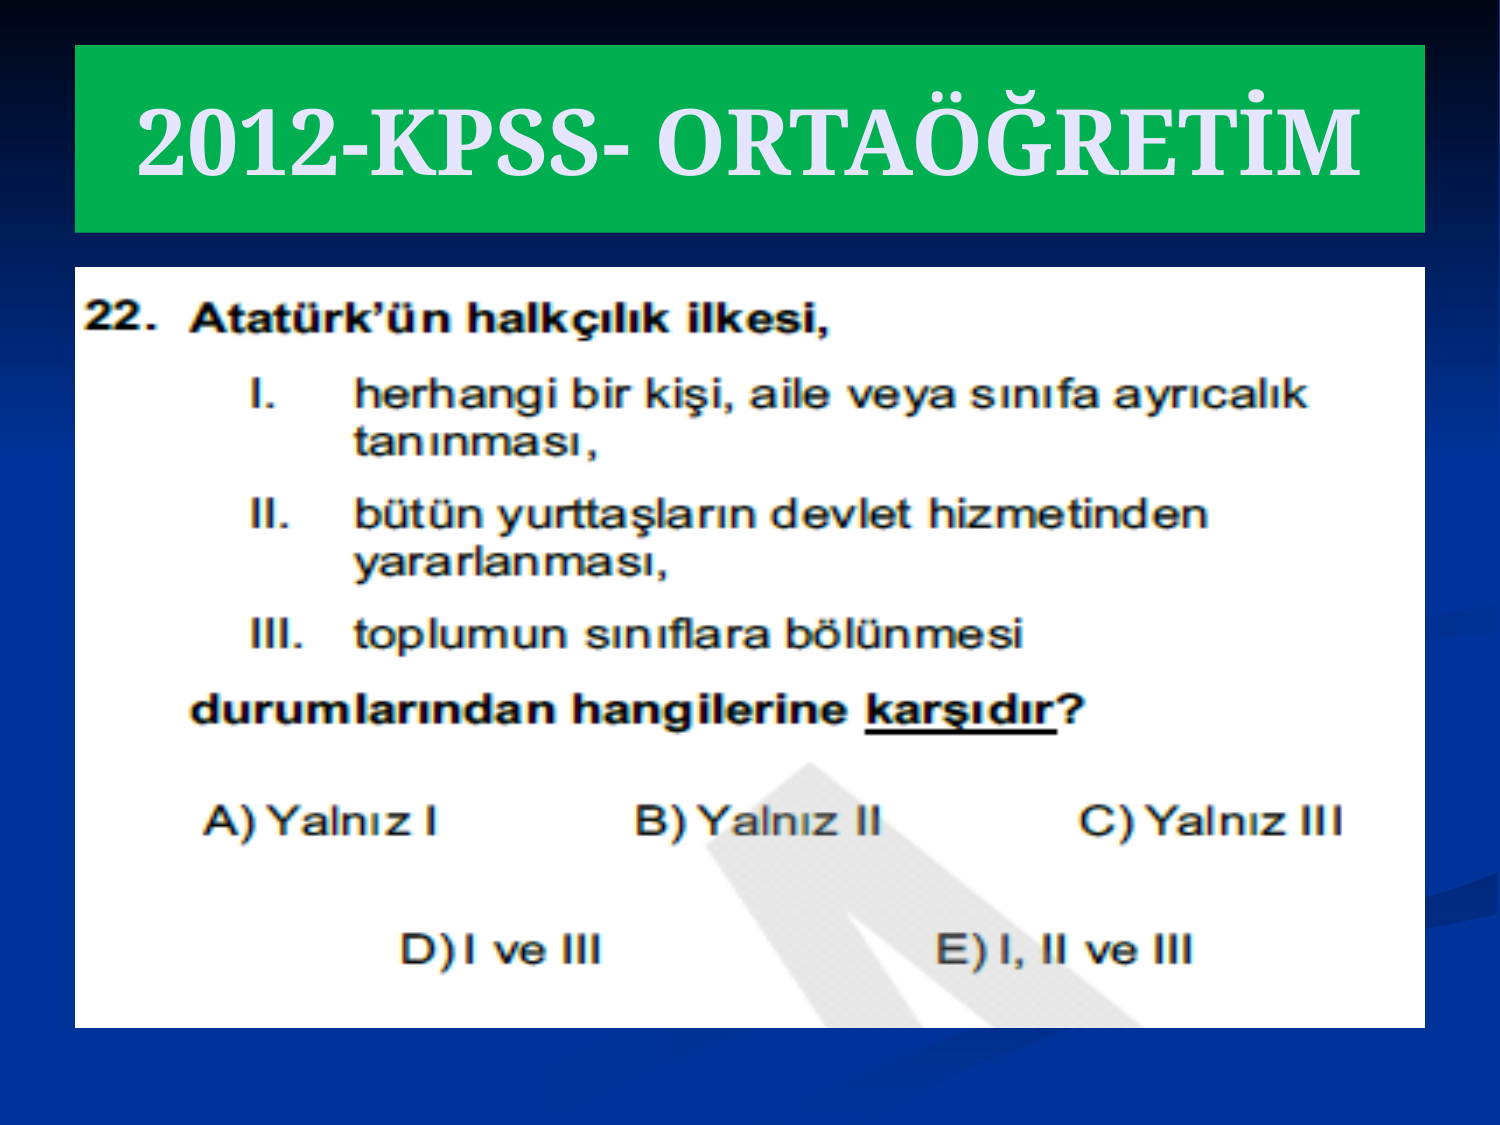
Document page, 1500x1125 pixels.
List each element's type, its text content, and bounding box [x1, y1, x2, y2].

picture [74, 266, 1426, 1028]
title 2012-KPSS- ORTAÖĞRETİM [75, 45, 1425, 233]
